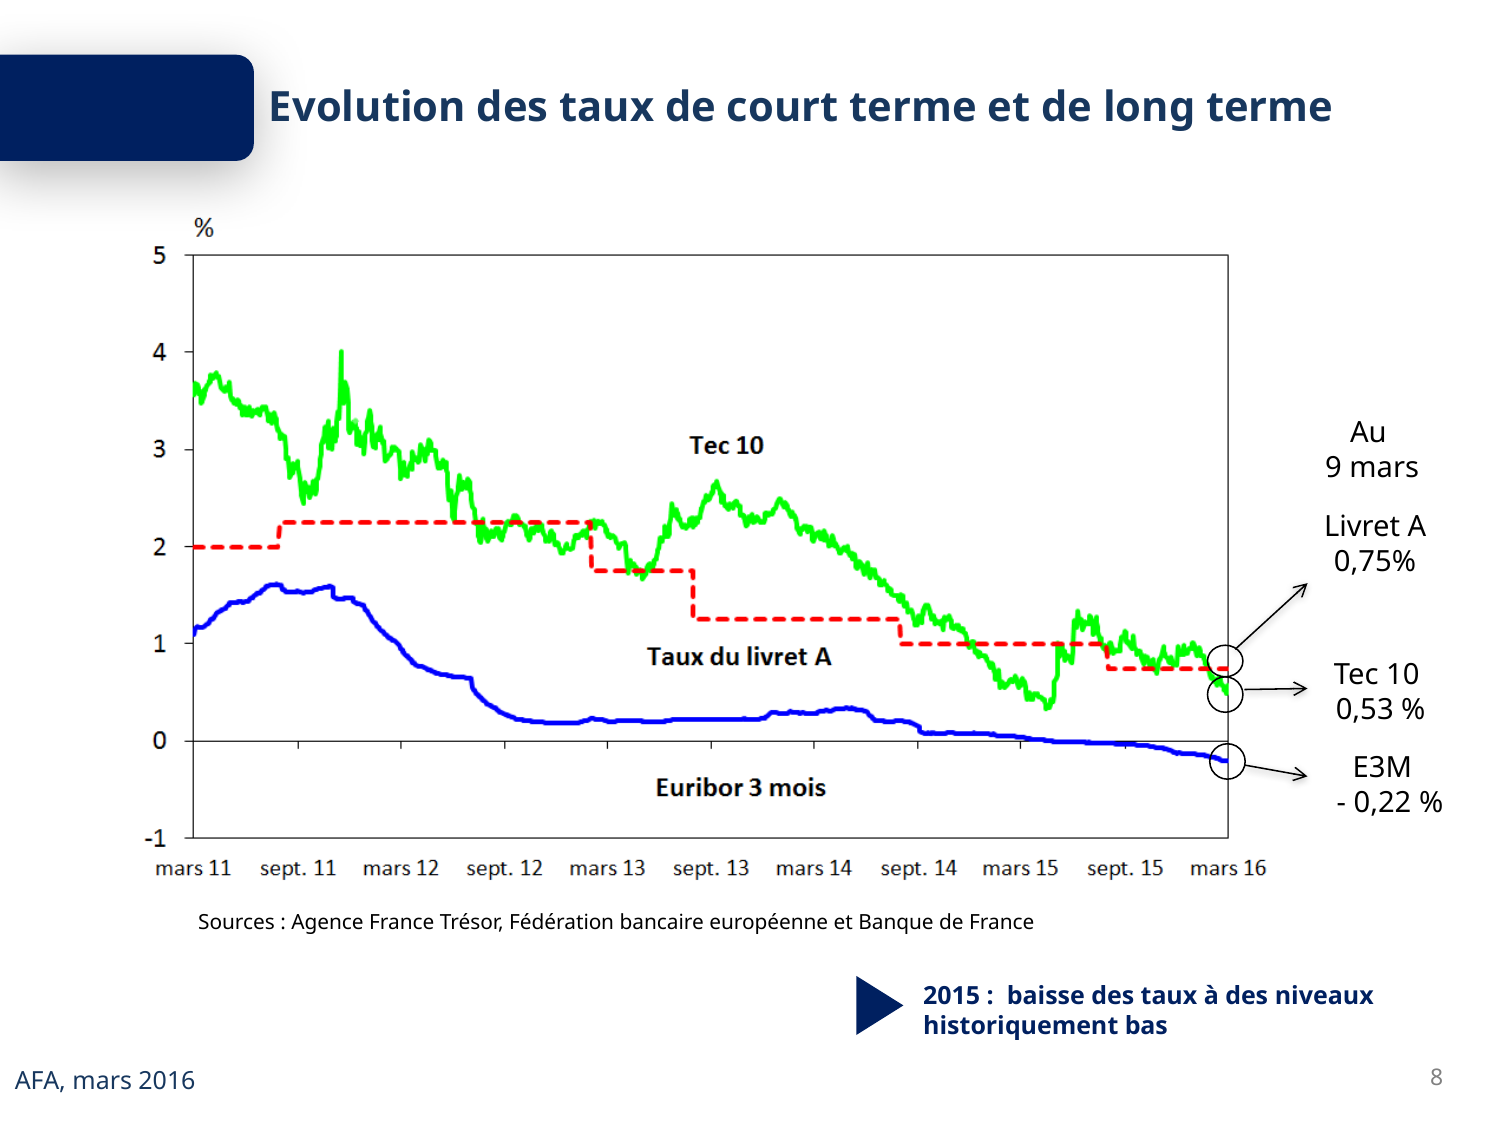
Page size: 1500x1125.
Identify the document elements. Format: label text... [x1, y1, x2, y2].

text_box [0, 52, 253, 164]
text_box E3M - 0,22 % [1292, 740, 1480, 826]
text_box Livret A 0,75% [1292, 500, 1458, 585]
text_box Sources : Agence France Trésor, Fédération bancaire européenne et Banque de France [182, 914, 1128, 944]
picture [142, 205, 1276, 907]
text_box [1234, 582, 1308, 650]
text_box Tec 10 0,53 % [1294, 647, 1460, 733]
text_box Au 9 mars [1279, 405, 1480, 491]
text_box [1244, 764, 1308, 777]
text_box Evolution des taux de court terme et de long terme [253, 54, 1483, 161]
text_box 2015 : baisse des taux à des niveaux historiquement bas [908, 971, 1489, 1053]
